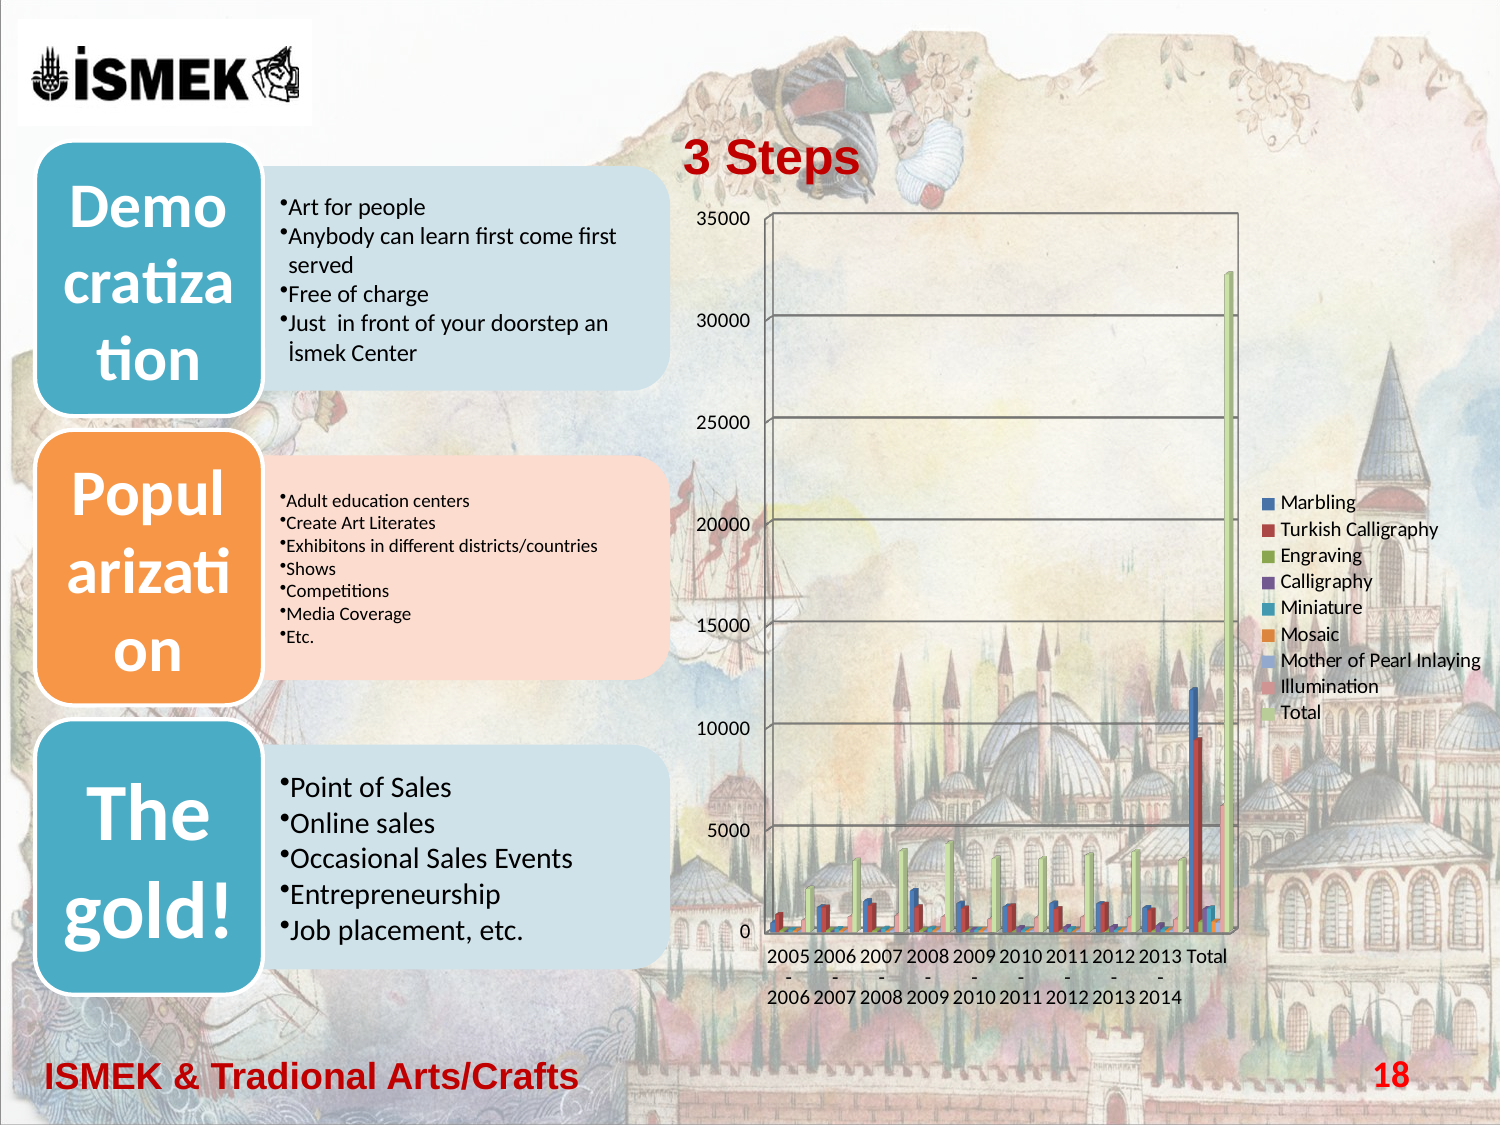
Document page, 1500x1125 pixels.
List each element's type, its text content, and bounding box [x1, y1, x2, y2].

chart [679, 187, 1500, 1032]
text_box 3 Steps [669, 117, 877, 188]
slide_number 18 [1074, 1042, 1425, 1103]
picture [17, 18, 313, 126]
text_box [34, 140, 669, 995]
text_box ISMEK & Tradional Arts/Crafts [29, 999, 1459, 1105]
